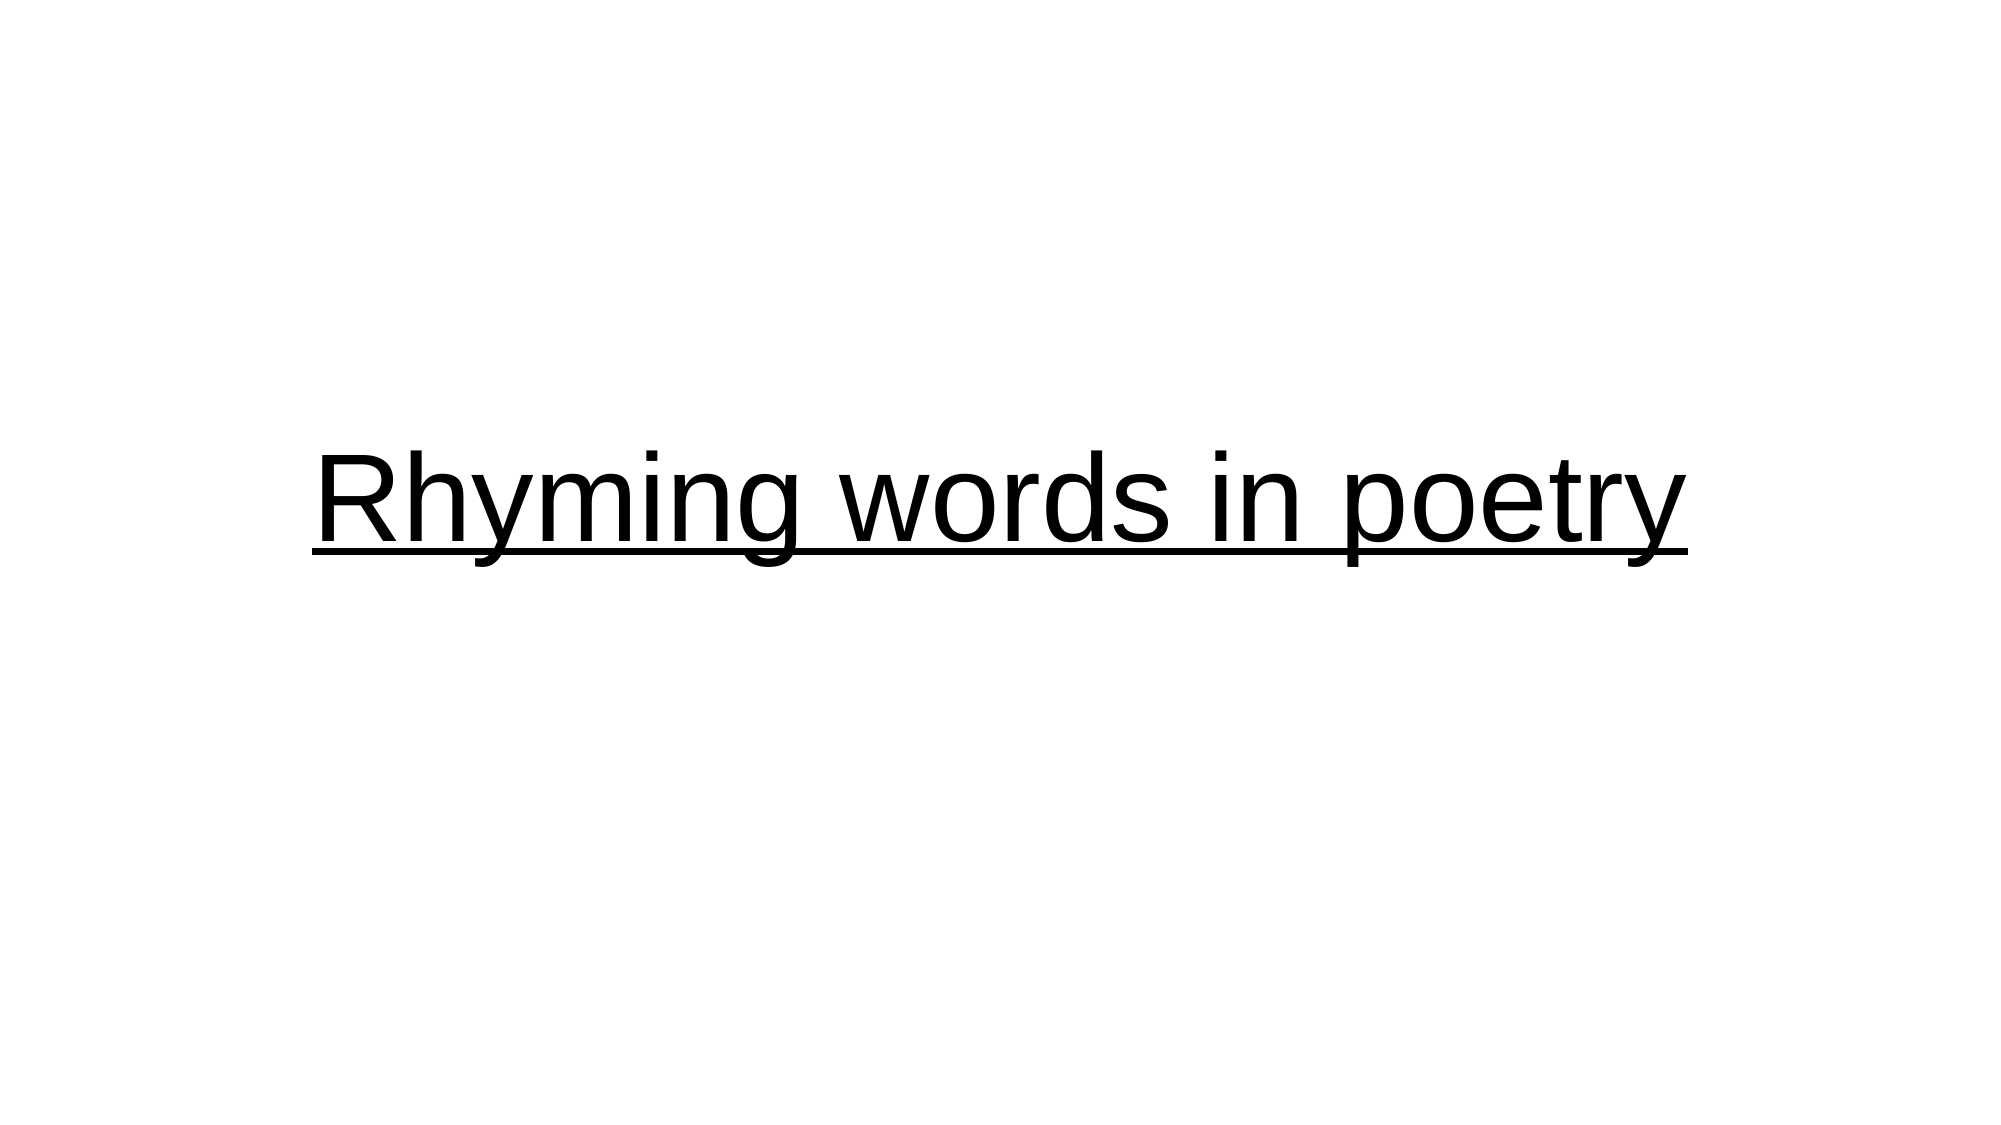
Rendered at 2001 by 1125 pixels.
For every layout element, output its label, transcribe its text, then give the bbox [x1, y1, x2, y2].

title Rhyming words in poetry [249, 184, 1750, 576]
